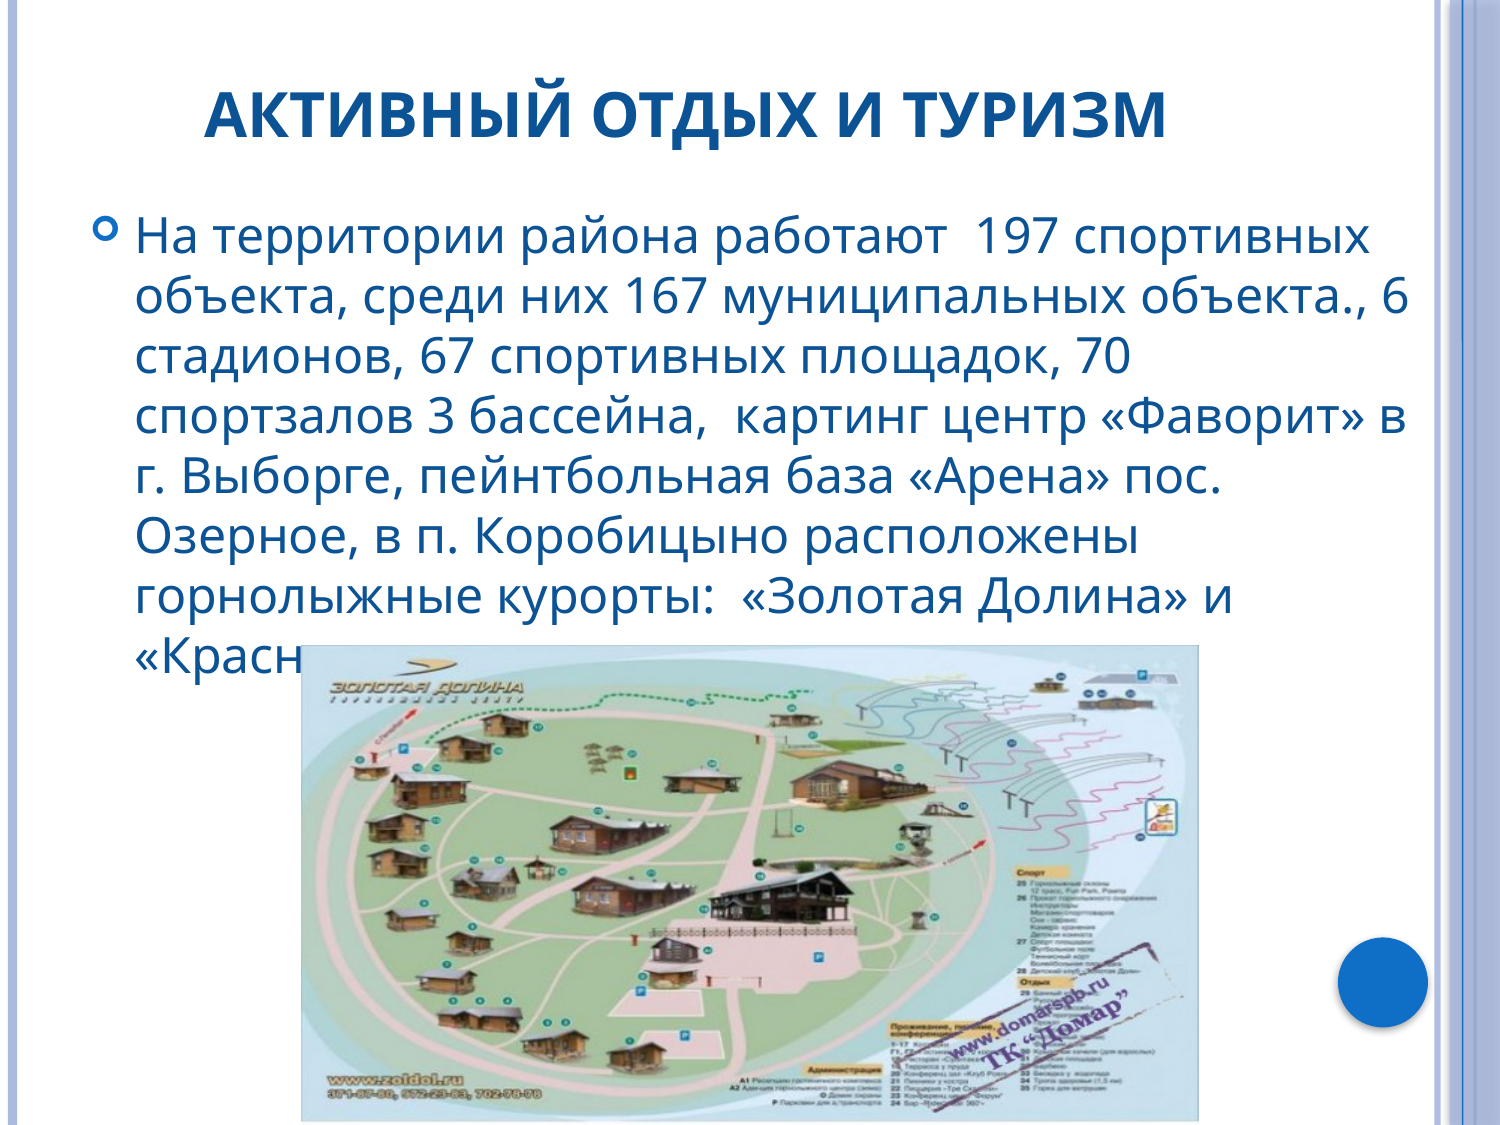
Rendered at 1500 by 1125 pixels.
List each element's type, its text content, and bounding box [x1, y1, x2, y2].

list На территории района работают 197 спортивных объекта, среди них 167 муниципальных объекта., 6 стадионов, 67 спортивных площадок, 70 спортзалов 3 бассейна, картинг центр «Фаворит» в г. Выборге, пейнтбольная база «Арена» пос. Озерное, в п. Коробицыно расположены горнолыжные курорты: «Золотая Долина» и «Красное озеро». [75, 196, 1436, 1062]
picture [300, 644, 1200, 1125]
title Активный отдых и туризм [75, 45, 1300, 196]
